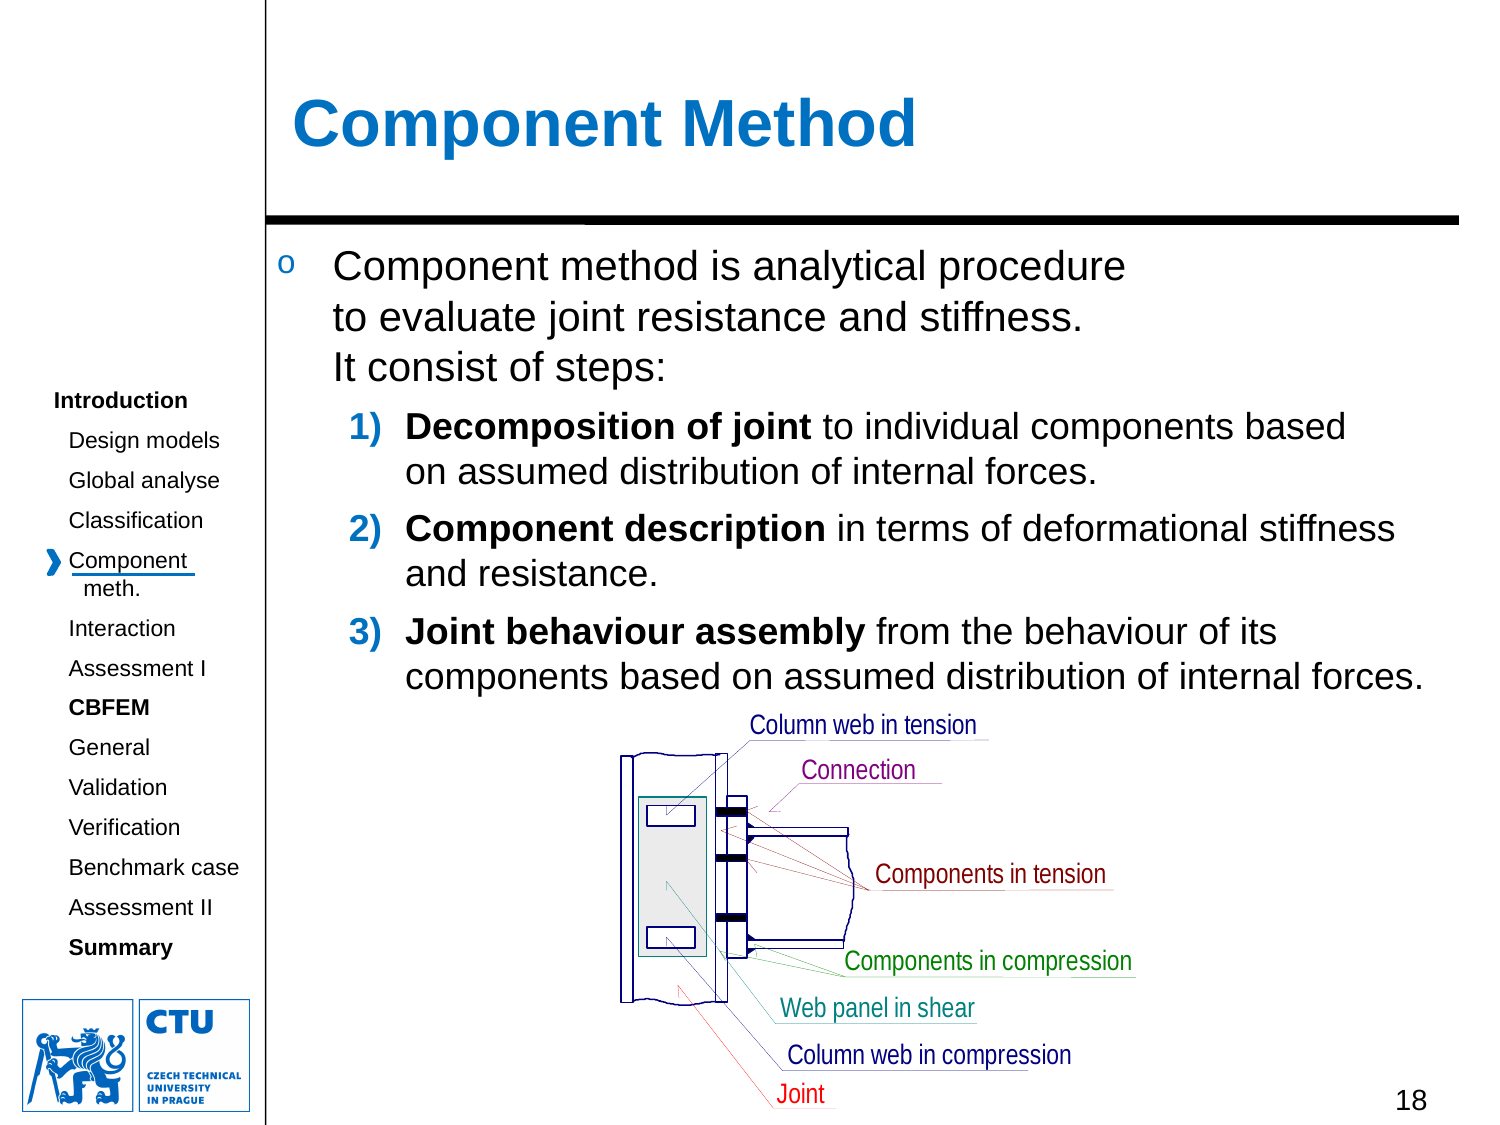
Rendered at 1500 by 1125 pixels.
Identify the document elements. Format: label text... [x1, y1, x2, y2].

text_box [587, 708, 1153, 1112]
list Component method is analytical procedure to evaluate joint resistance and stiffness. It consist of steps: Decomposition of joint to individual components based on assumed distribution of internal forces. Component description in terms of deformational stiffness and resistance. Joint behaviour assembly from the behaviour of its components based on assumed distribution of internal forces. [261, 231, 1479, 1106]
title Component Method [277, 43, 1500, 196]
picture [22, 999, 250, 1112]
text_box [47, 550, 195, 575]
